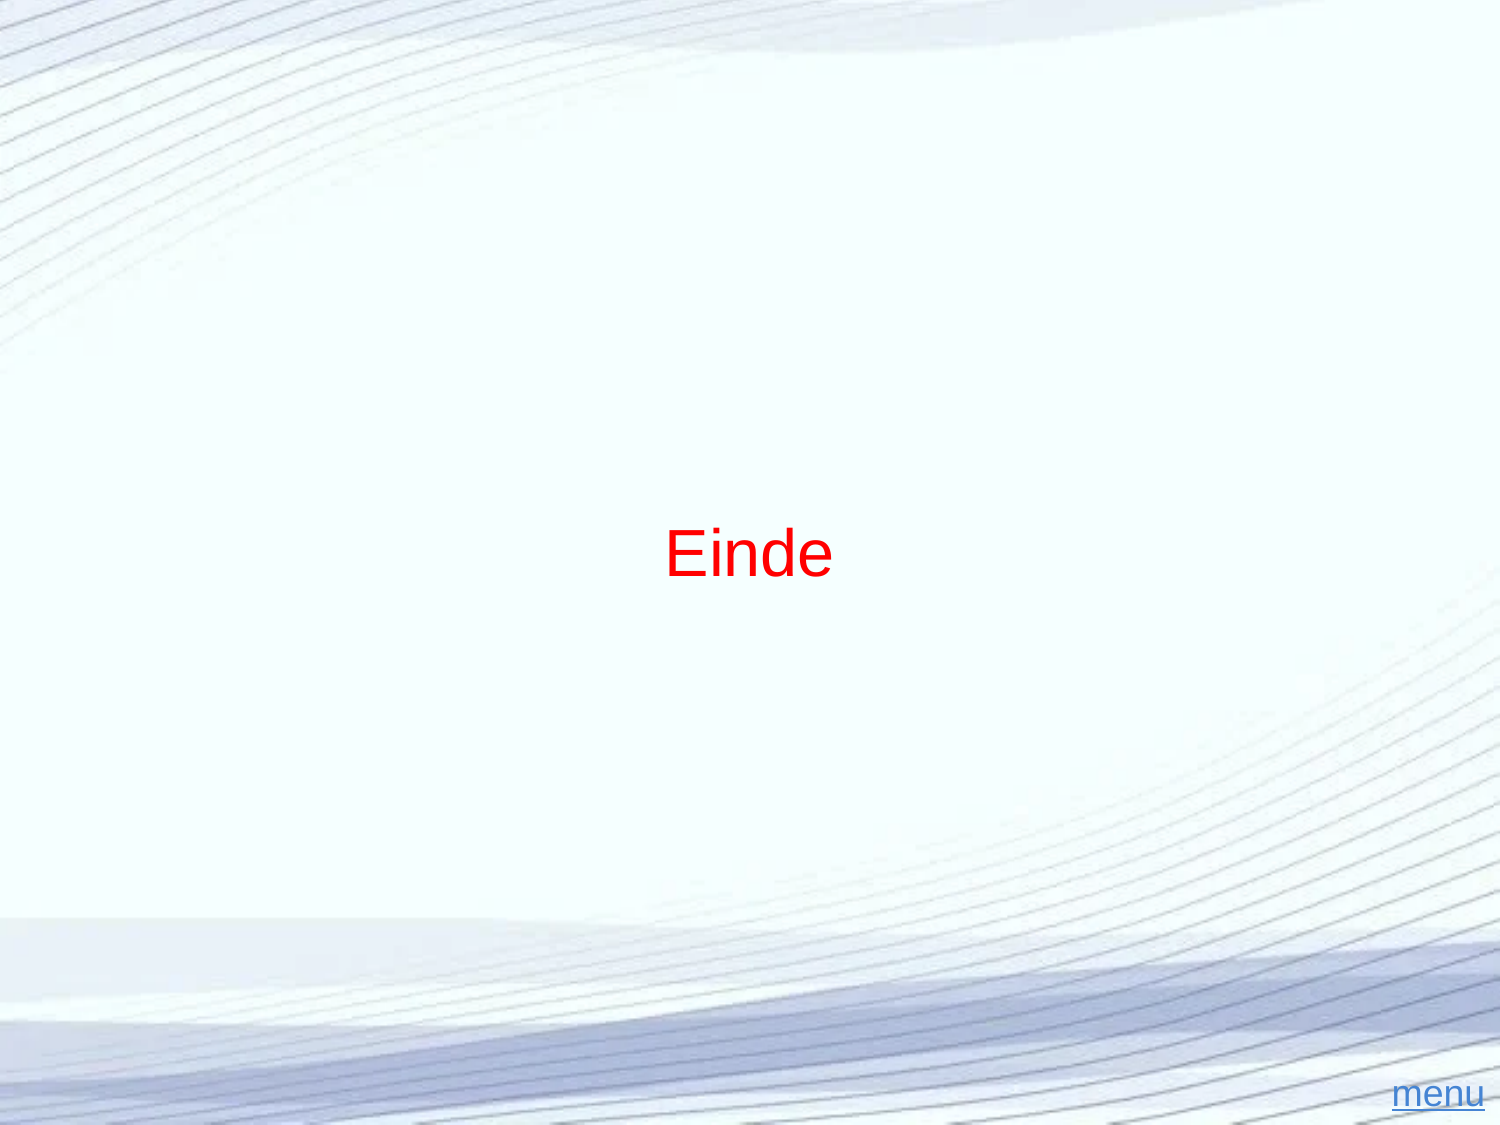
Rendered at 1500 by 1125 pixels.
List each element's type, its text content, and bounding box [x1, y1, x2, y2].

title Einde [112, 456, 1388, 644]
picture [0, 0, 1500, 1125]
text_box menu [1340, 1058, 1500, 1125]
